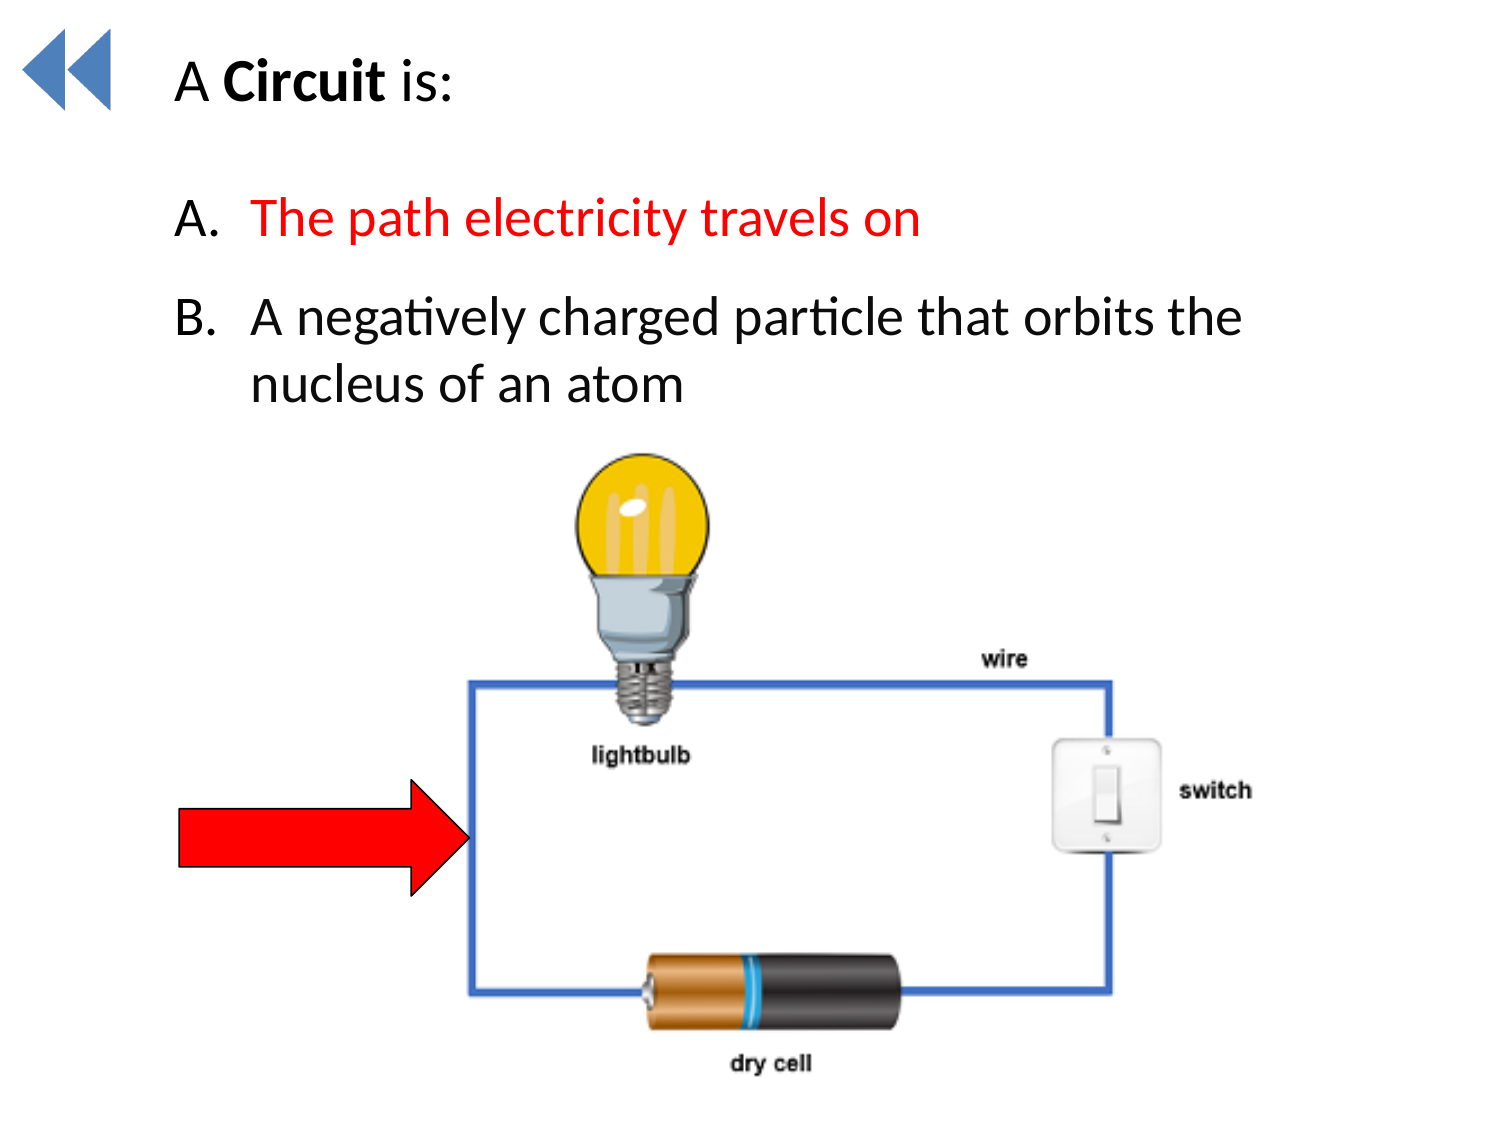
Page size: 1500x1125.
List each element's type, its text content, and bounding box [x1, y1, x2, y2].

text_box [0, 0, 140, 140]
subtitle A Circuit is: The path electricity travels on A negatively charged particle that orbits the nucleus of an atom [159, 32, 1407, 426]
picture [384, 418, 1284, 1125]
text_box [179, 808, 379, 867]
